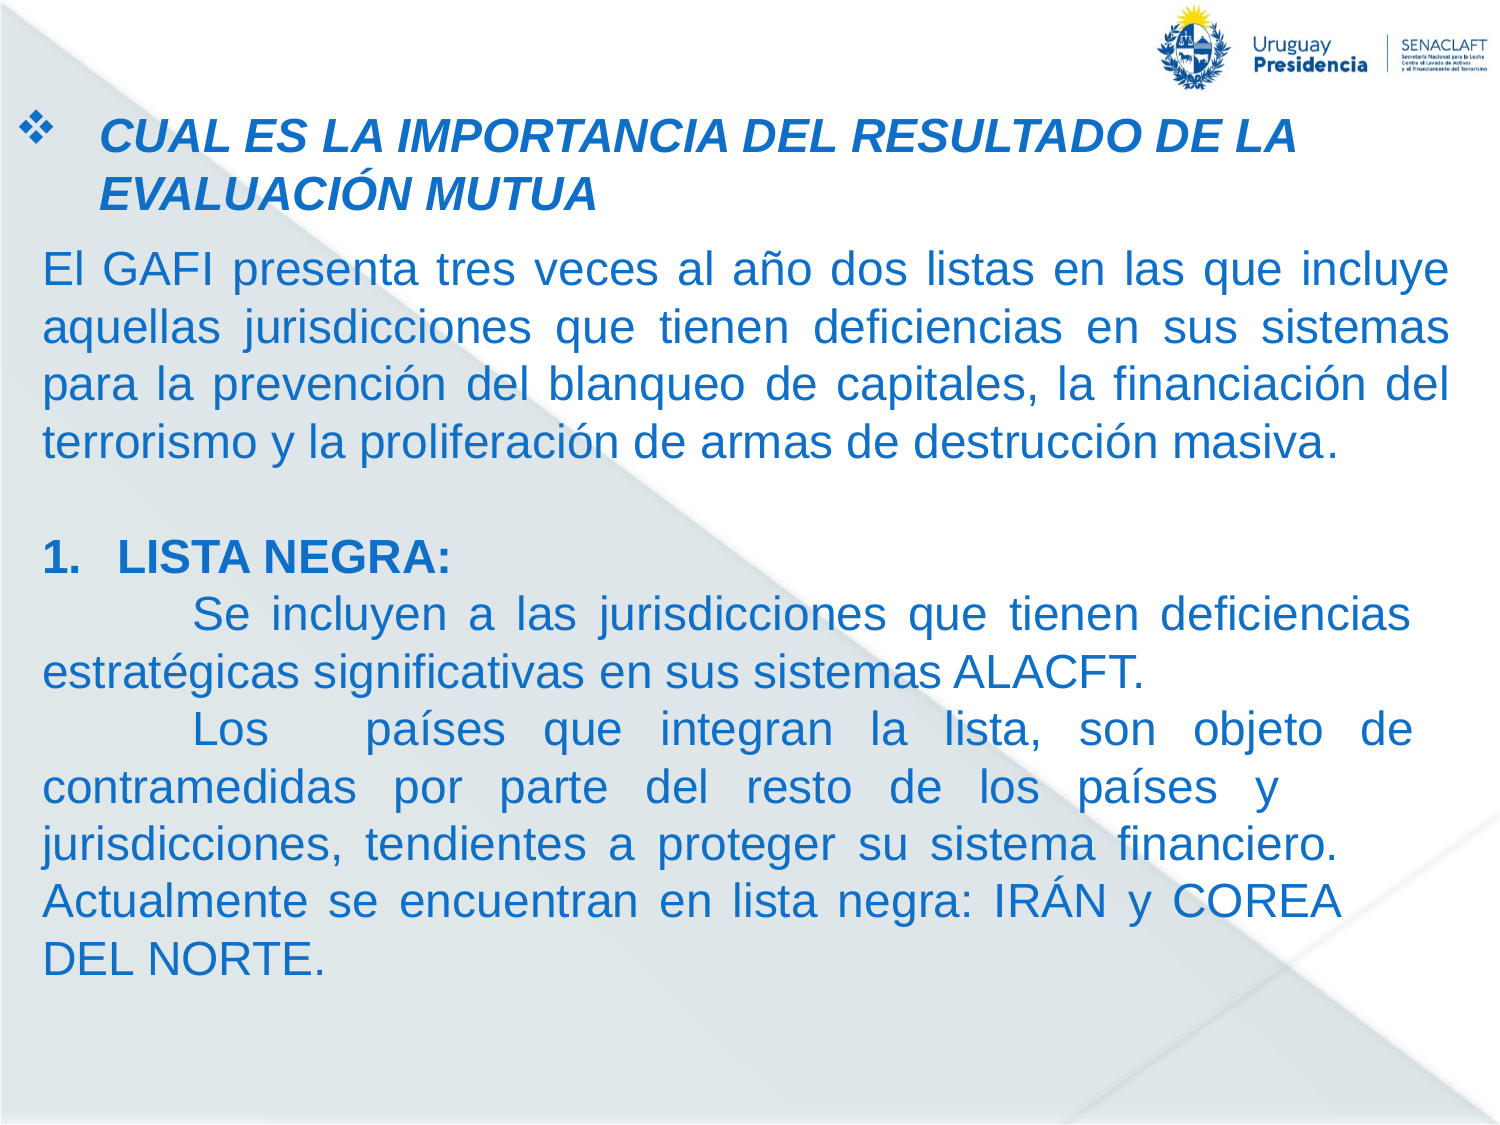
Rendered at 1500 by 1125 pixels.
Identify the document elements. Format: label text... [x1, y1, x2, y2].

picture [1152, 0, 1500, 109]
text_box El GAFI presenta tres veces al año dos listas en las que incluye aquellas jurisdicciones que tienen deficiencias en sus sistemas para la prevención del blanqueo de capitales, la financiación del terrorismo y la proliferación de armas de destrucción masiva. LISTA NEGRA: Se incluyen a las jurisdicciones que tienen deficiencias estratégicas significativas en sus sistemas ALACFT. Los países que integran la lista, son objeto de contramedidas por parte del resto de los países y jurisdicciones, tendientes a proteger su sistema financiero. Actualmente se encuentran en lista negra: IRÁN y COREA DEL NORTE. [27, 173, 1468, 1050]
text_box CUAL ES LA IMPORTANCIA DEL RESULTADO DE LA EVALUACIÓN MUTUA [0, 0, 1500, 288]
